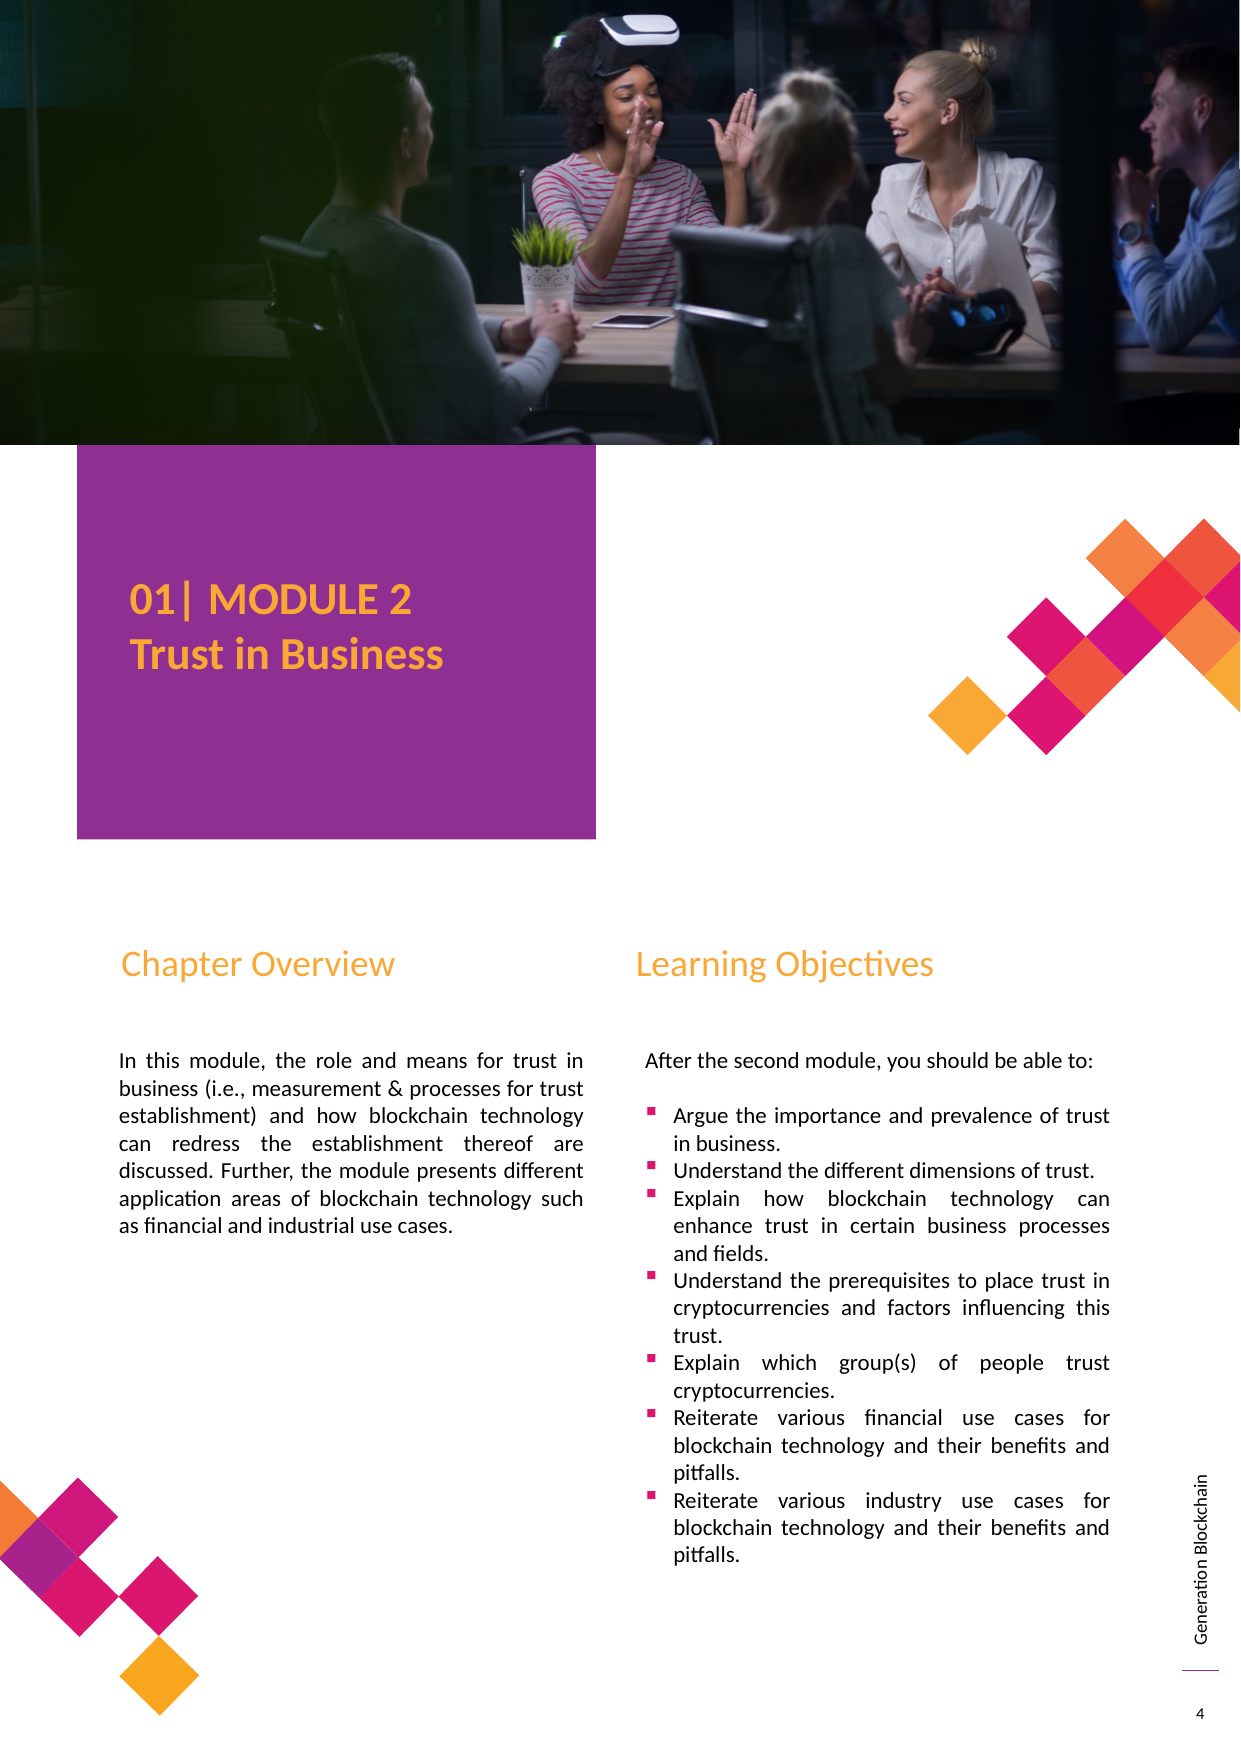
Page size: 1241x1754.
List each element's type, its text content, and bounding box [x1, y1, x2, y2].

list In this module, the role and means for trust in business (i.e., measurement & processes for trust establishment) and how blockchain technology can redress the establishment thereof are discussed. Further, the module presents different application areas of blockchain technology such as financial and industrial use cases. [104, 1038, 600, 1614]
text_box Chapter Overview [106, 931, 602, 1002]
slide_number 4 [1169, 1674, 1231, 1751]
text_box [0, 1489, 199, 1704]
list After the second module, you should be able to: Argue the importance and prevalence of trust in business. Understand the different dimensions of trust. Explain how blockchain technology can enhance trust in certain business processes and fields. Understand the prerequisites to place trust in cryptocurrencies and factors influencing this trust. Explain which group(s) of people trust cryptocurrencies. Reiterate various financial use cases for blockchain technology and their benefits and pitfalls. Reiterate various industry use cases for blockchain technology and their benefits and pitfalls. [630, 1038, 1126, 1689]
text_box Learning Objectives [621, 931, 1117, 1002]
list 01| MODULE 2 Trust in Business [114, 561, 590, 849]
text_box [939, 518, 1241, 756]
picture [0, 0, 1241, 445]
